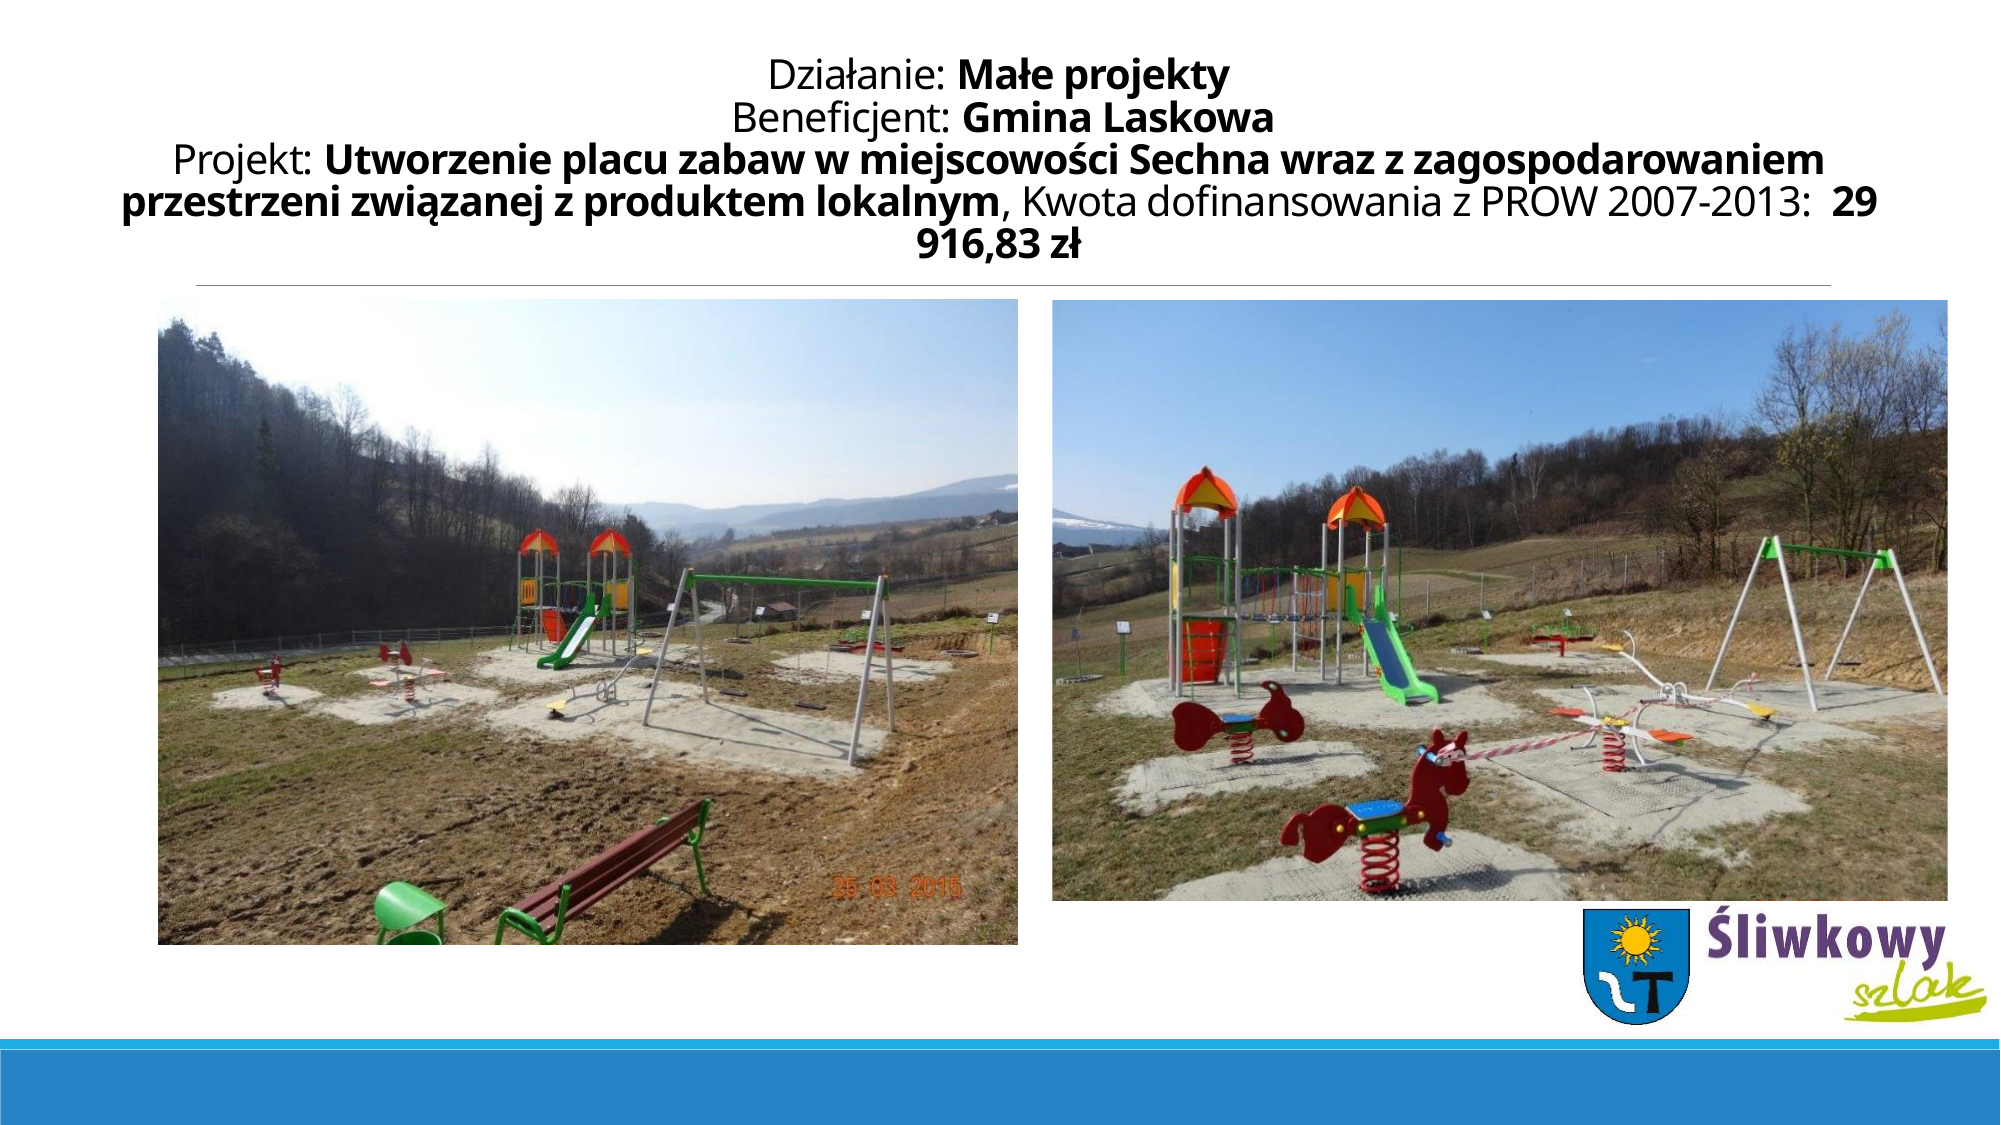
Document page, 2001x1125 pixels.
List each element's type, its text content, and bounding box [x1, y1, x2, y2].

picture [1051, 299, 2000, 1031]
title Działanie: Małe projekty Beneficjent: Gmina Laskowa Projekt: Utworzenie placu zabaw w miejscowości Sechna wraz z zagospodarowaniem przestrzeni związanej z produktem lokalnym, Kwota dofinansowania z PROW 2007-2013: 29 916,83 zł [50, 47, 1948, 275]
picture [157, 299, 1018, 945]
picture [1578, 904, 1694, 1030]
